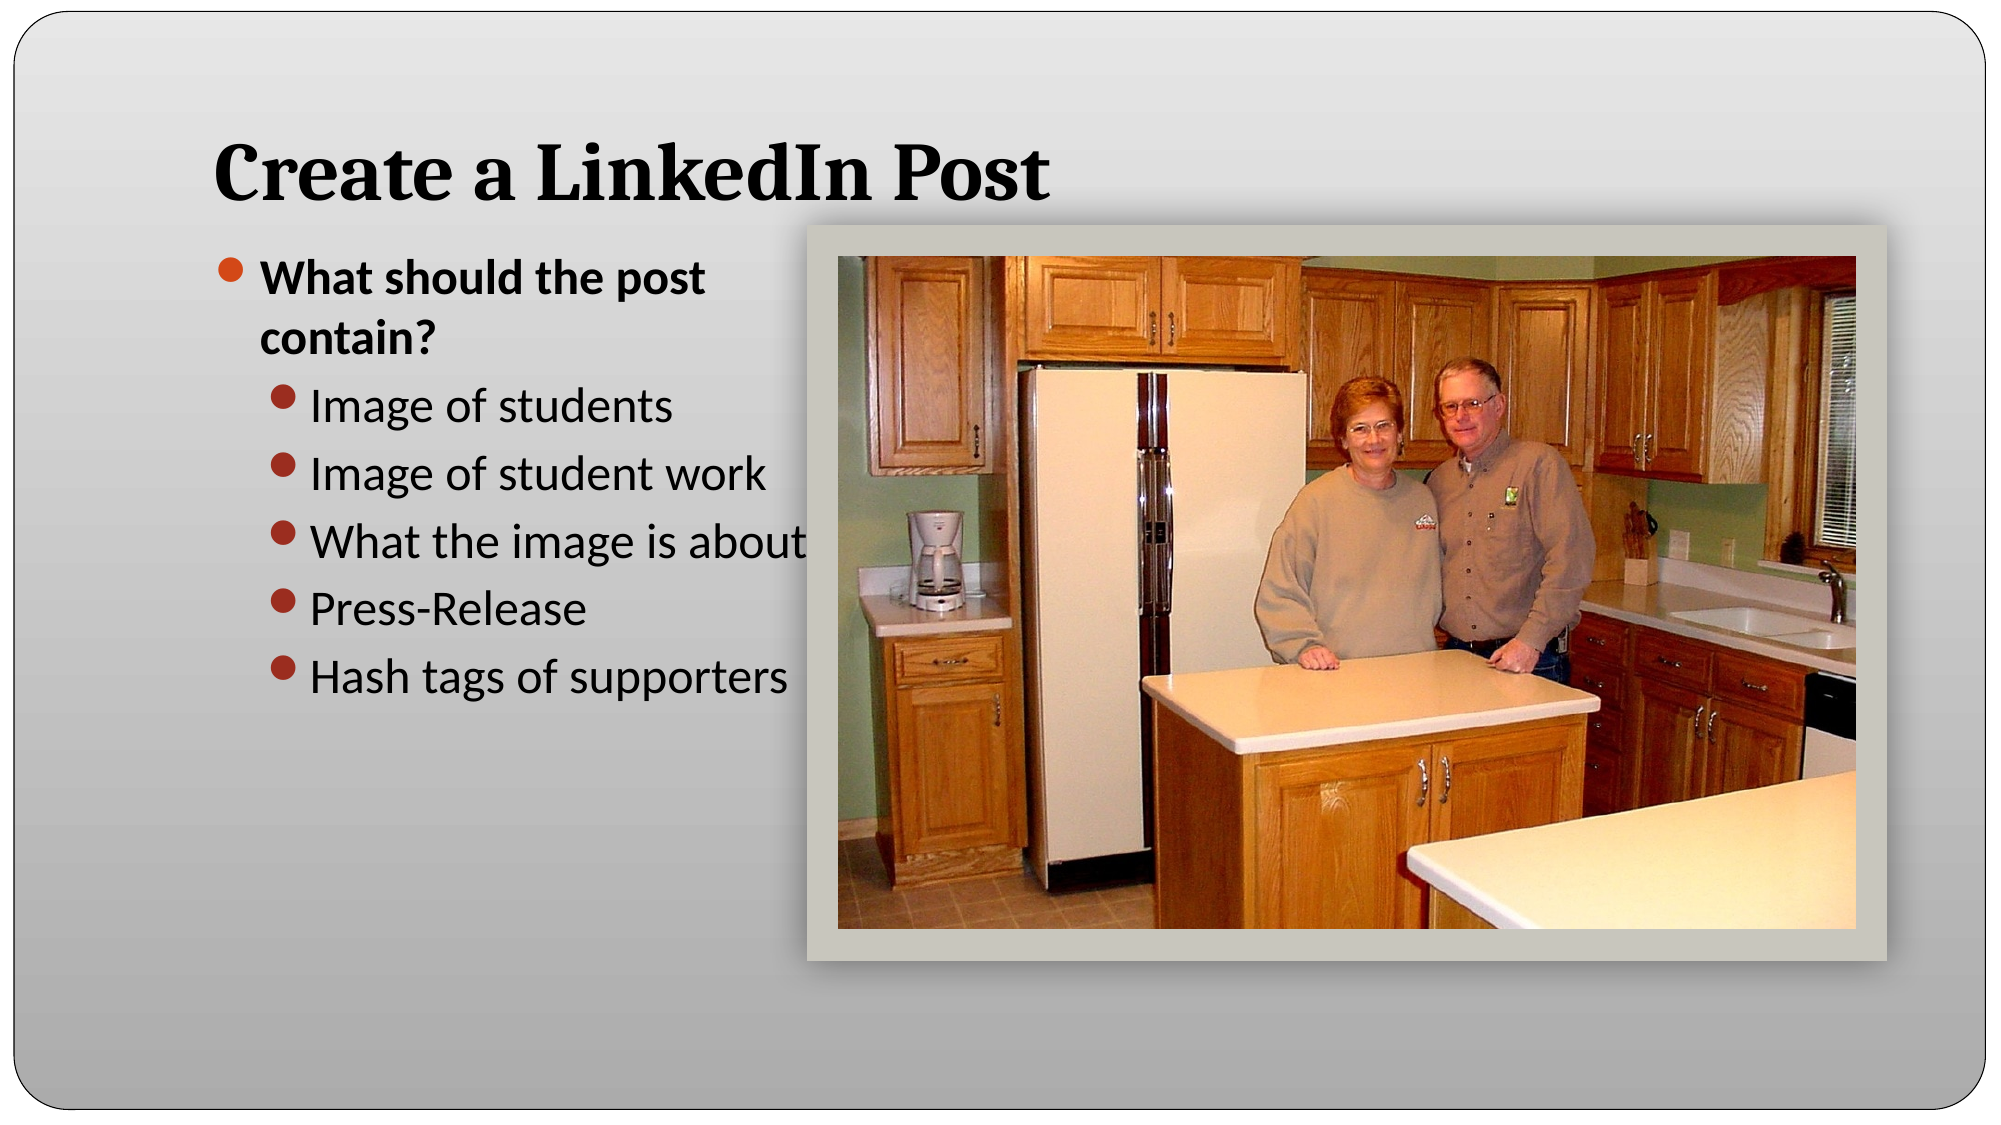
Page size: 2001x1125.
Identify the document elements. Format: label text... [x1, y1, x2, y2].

list What should the post contain? Image of students Image of student work What the image is about Press-Release Hash tags of supporters [200, 237, 830, 988]
picture [838, 255, 1856, 930]
title Create a LinkedIn Post [200, 45, 1900, 233]
